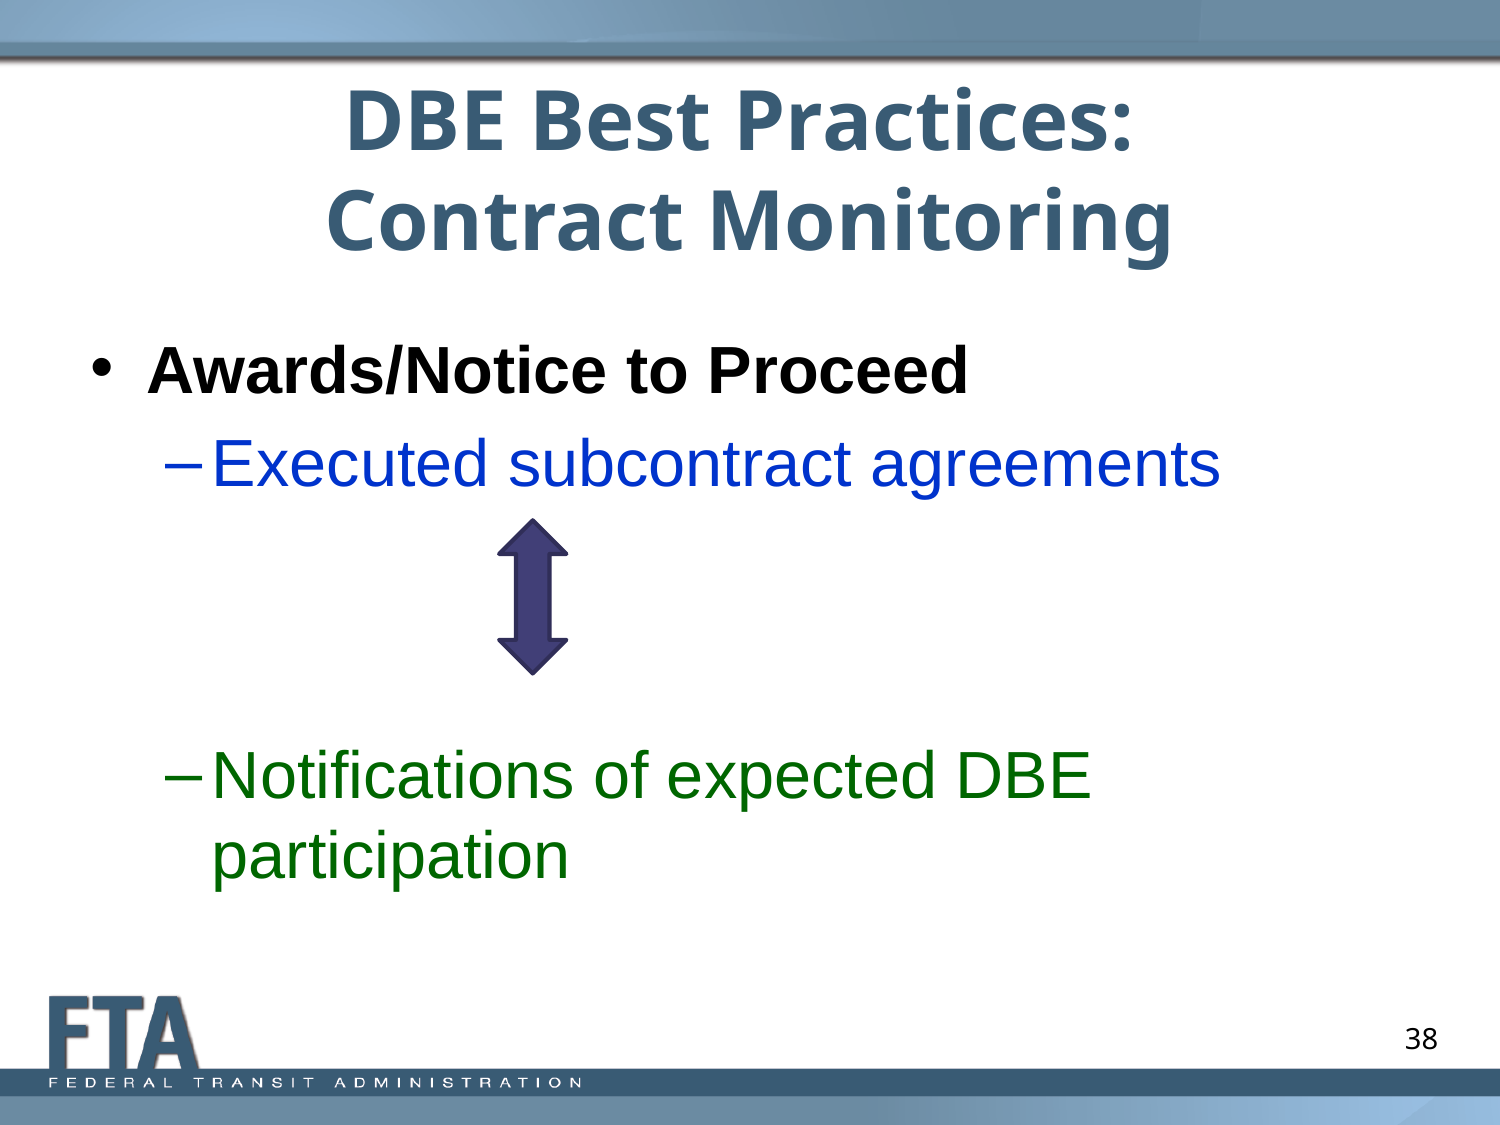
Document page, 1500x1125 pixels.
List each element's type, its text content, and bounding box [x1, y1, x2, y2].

text_box [497, 518, 569, 676]
title DBE Best Practices: Contract Monitoring [74, 71, 1426, 225]
picture [0, 0, 1500, 75]
picture [0, 992, 1500, 1125]
slide_number 38 [1389, 1012, 1476, 1073]
list Awards/Notice to Proceed Executed subcontract agreements Notifications of expected DBE participation [74, 225, 1426, 969]
